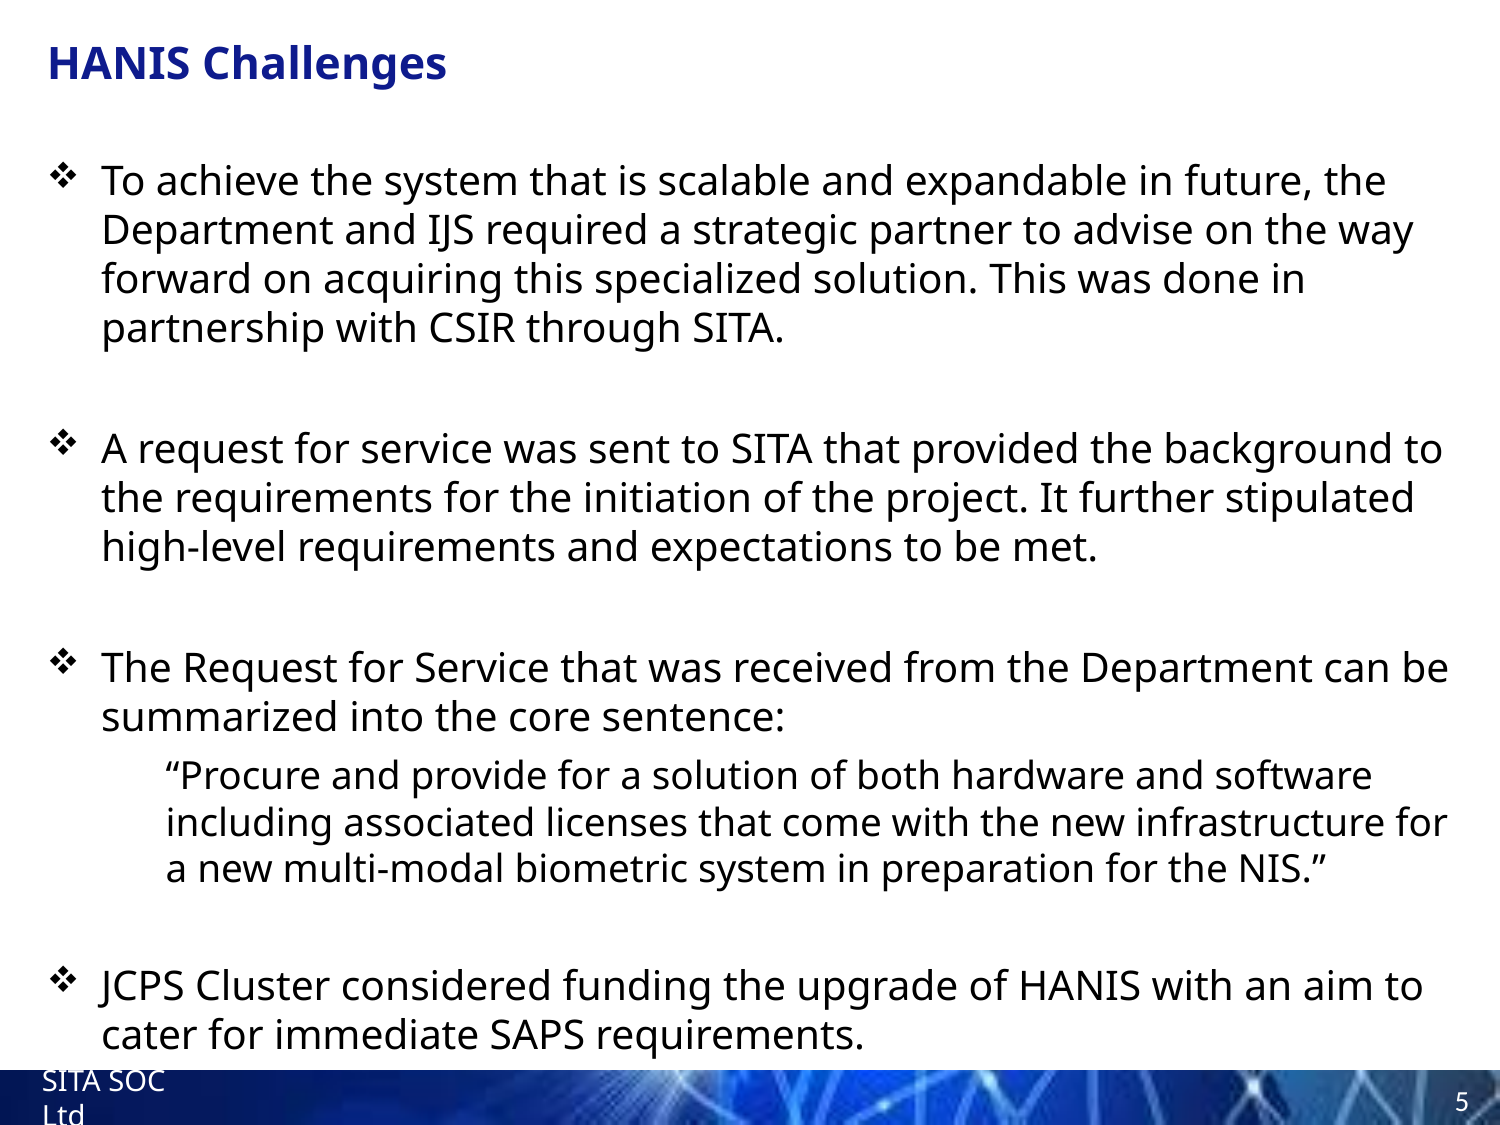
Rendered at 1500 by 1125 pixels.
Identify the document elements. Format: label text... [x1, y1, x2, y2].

picture [0, 1070, 1500, 1125]
list HANIS Challenges To achieve the system that is scalable and expandable in future, the Department and IJS required a strategic partner to advise on the way forward on acquiring this specialized solution. This was done in partnership with CSIR through SITA. A request for service was sent to SITA that provided the background to the requirements for the initiation of the project. It further stipulated high-level requirements and expectations to be met. The Request for Service that was received from the Department can be summarized into the core sentence: “Procure and provide for a solution of both hardware and software including associated licenses that come with the new infrastructure for a new multi-modal biometric system in preparation for the NIS.” JCPS Cluster considered funding the upgrade of HANIS with an aim to cater for immediate SAPS requirements. [31, 26, 1467, 1068]
picture [88, 1074, 94, 1082]
picture [129, 1072, 142, 1089]
picture [71, 1112, 80, 1124]
